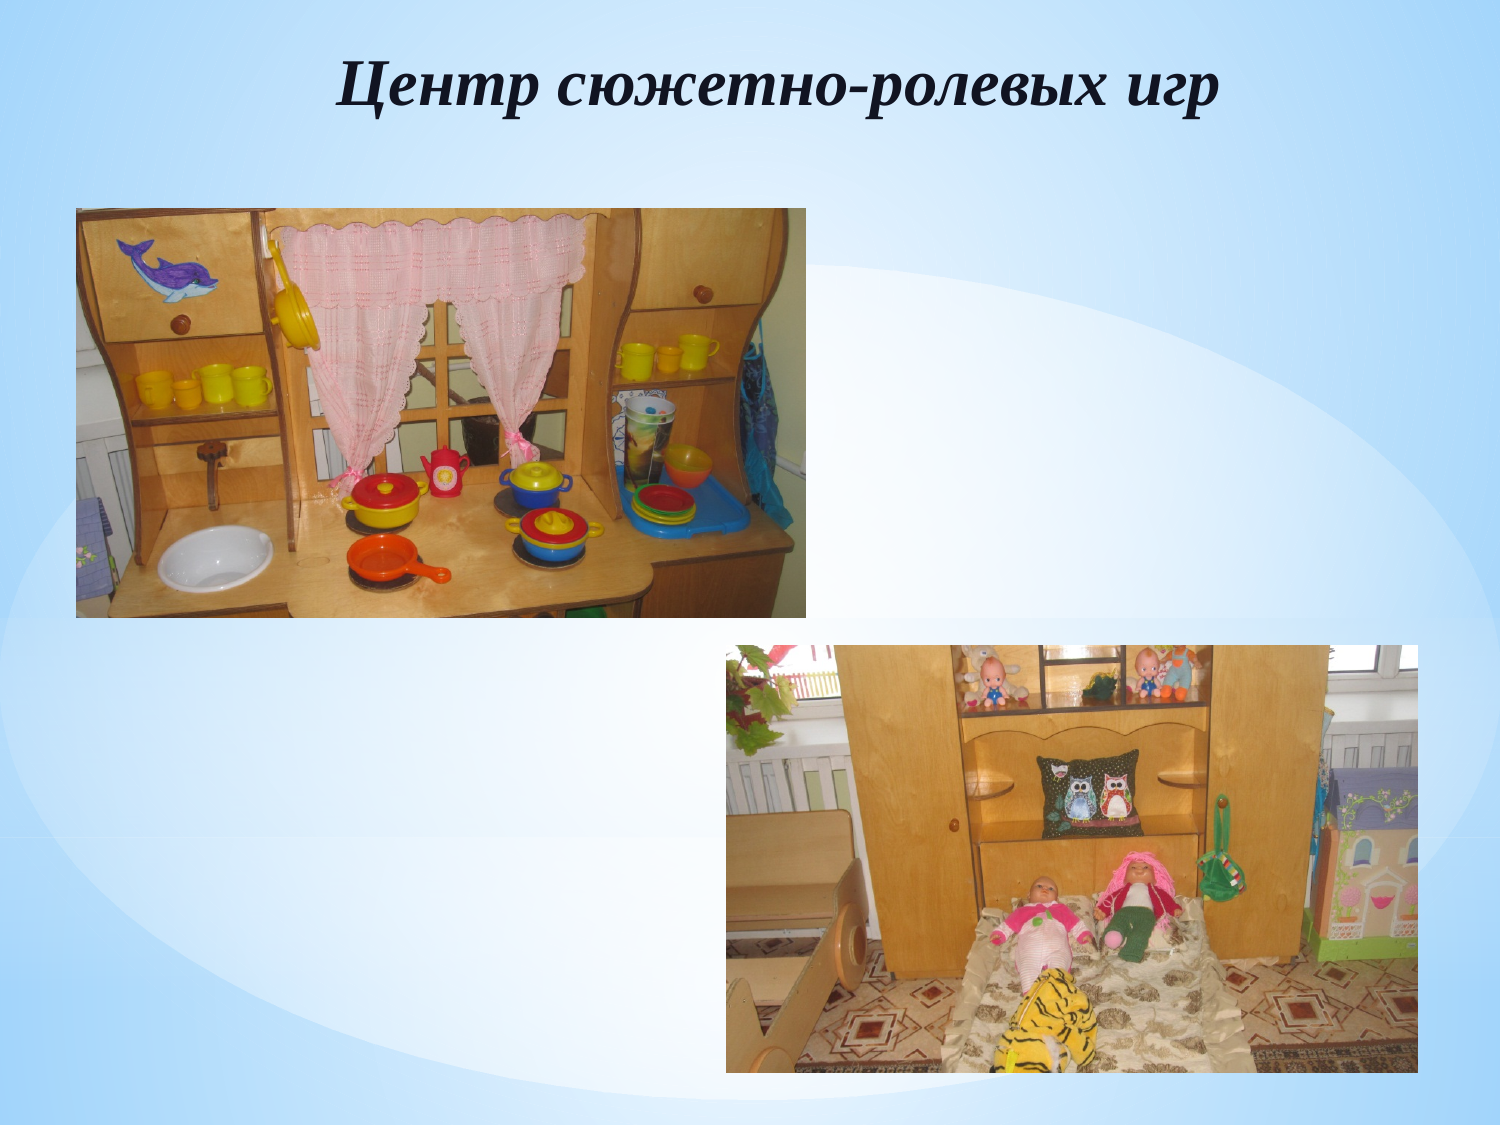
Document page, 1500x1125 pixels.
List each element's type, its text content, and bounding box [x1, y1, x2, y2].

title Центр сюжетно-ролевых игр [123, 30, 1436, 173]
picture [75, 207, 806, 618]
picture [726, 644, 1418, 1074]
